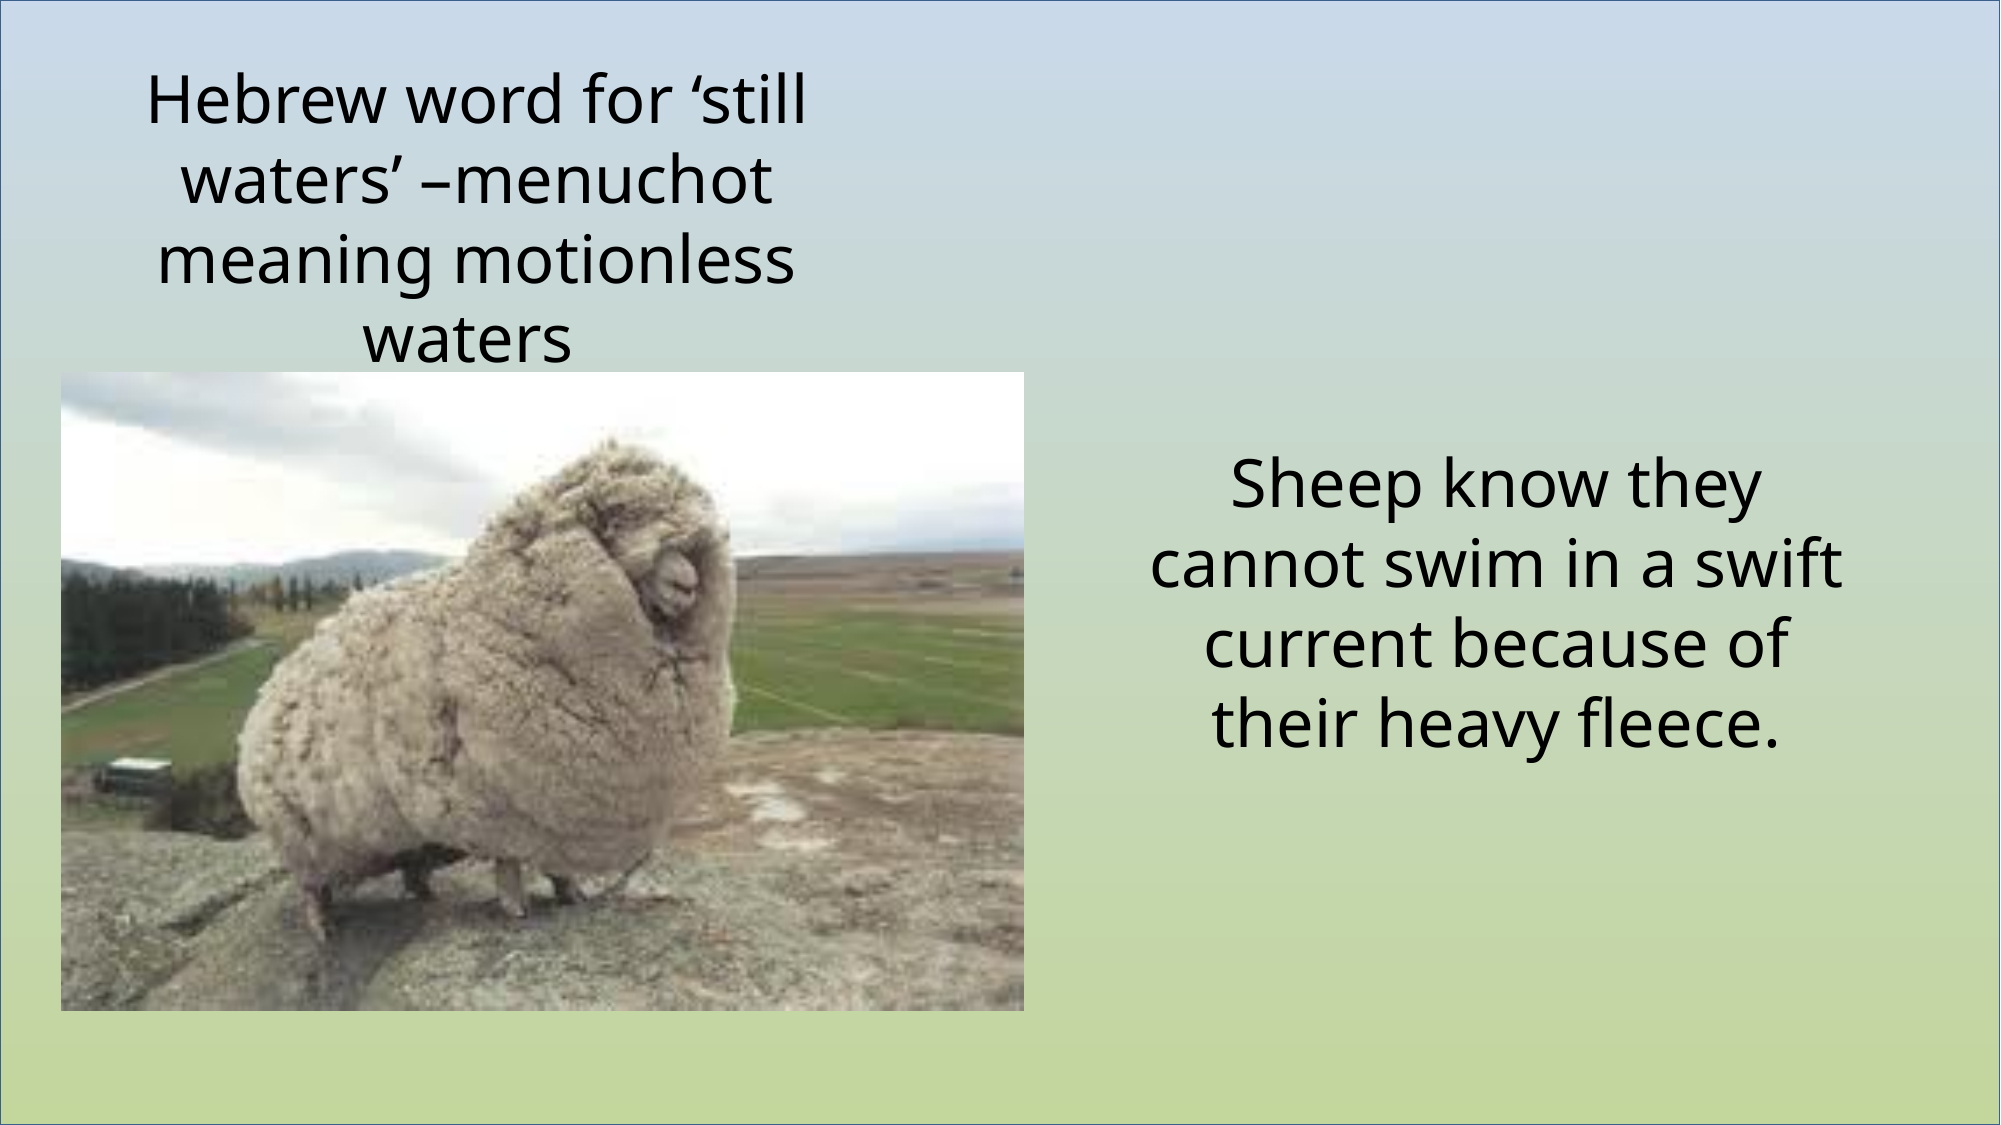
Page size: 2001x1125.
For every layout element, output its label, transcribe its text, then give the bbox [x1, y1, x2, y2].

text_box Sheep know they cannot swim in a swift current because of their heavy fleece. [1109, 433, 1885, 769]
picture [61, 372, 1024, 1011]
text_box Hebrew word for ‘still waters’ –menuchot meaning motionless waters [89, 49, 865, 372]
text_box [0, 0, 2000, 1125]
